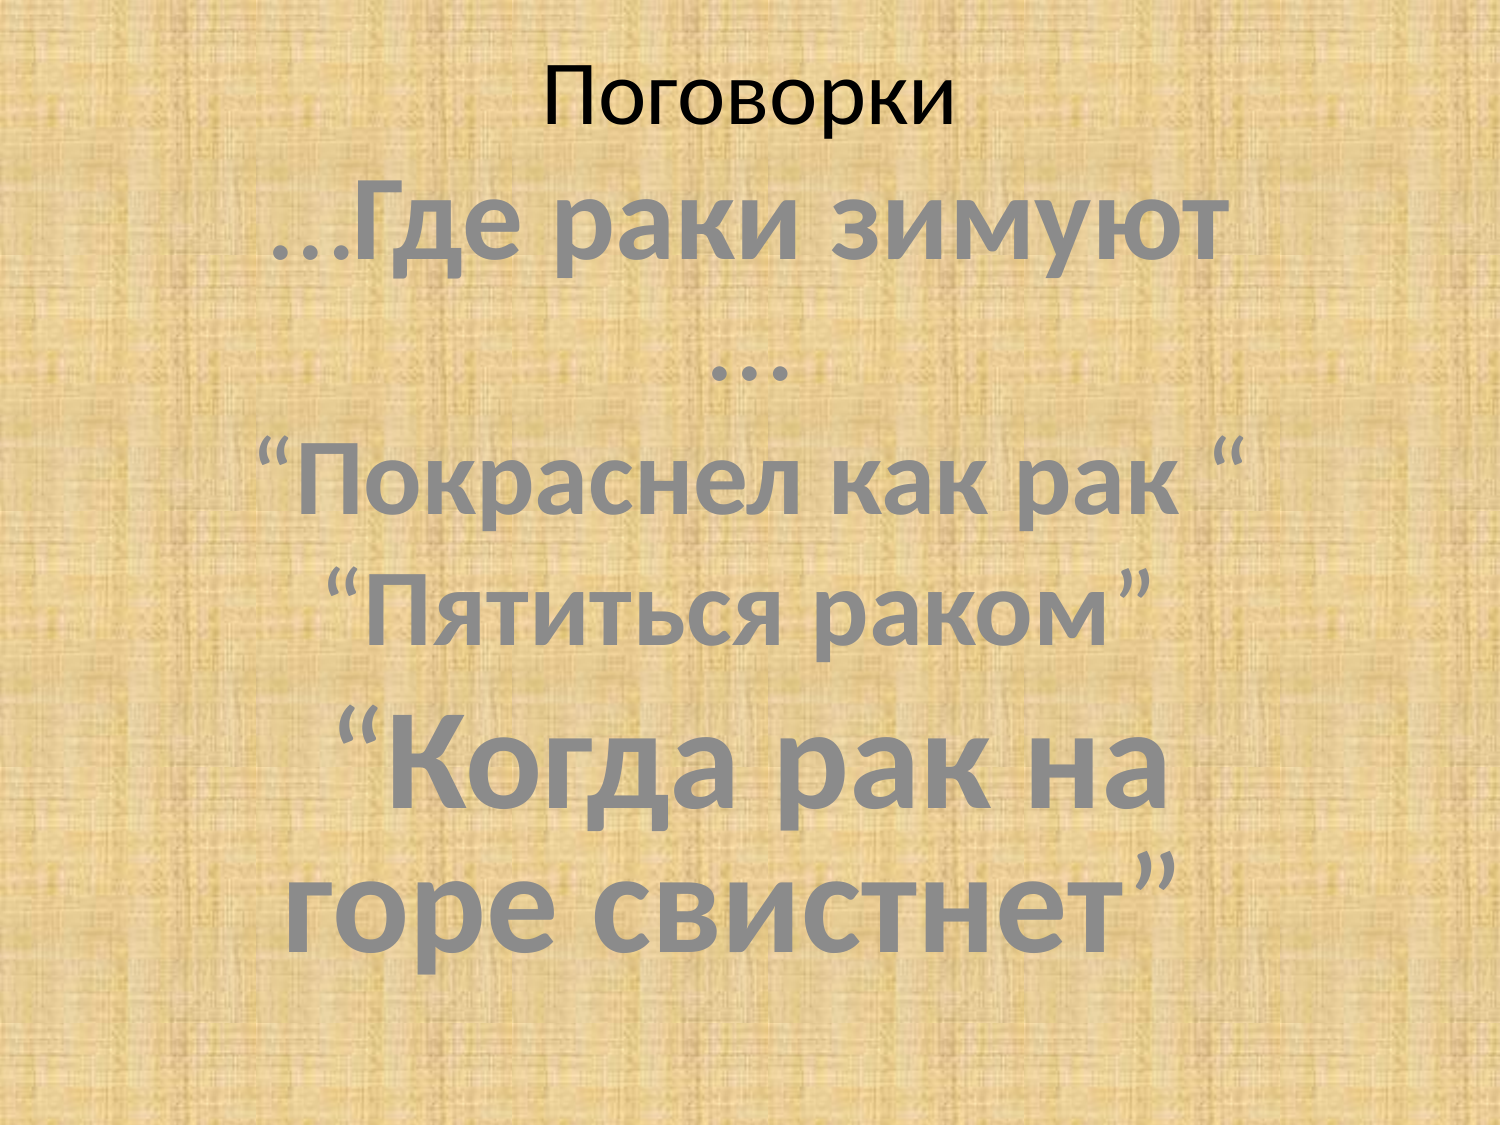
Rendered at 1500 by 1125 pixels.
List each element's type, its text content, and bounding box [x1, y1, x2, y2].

subtitle …Где раки зимуют … “Покраснел как рак “ “Пятиться раком” “Когда рак на горе свистнет” [225, 160, 1275, 1012]
title Поговорки [112, 42, 1388, 161]
picture [0, 0, 1500, 1125]
